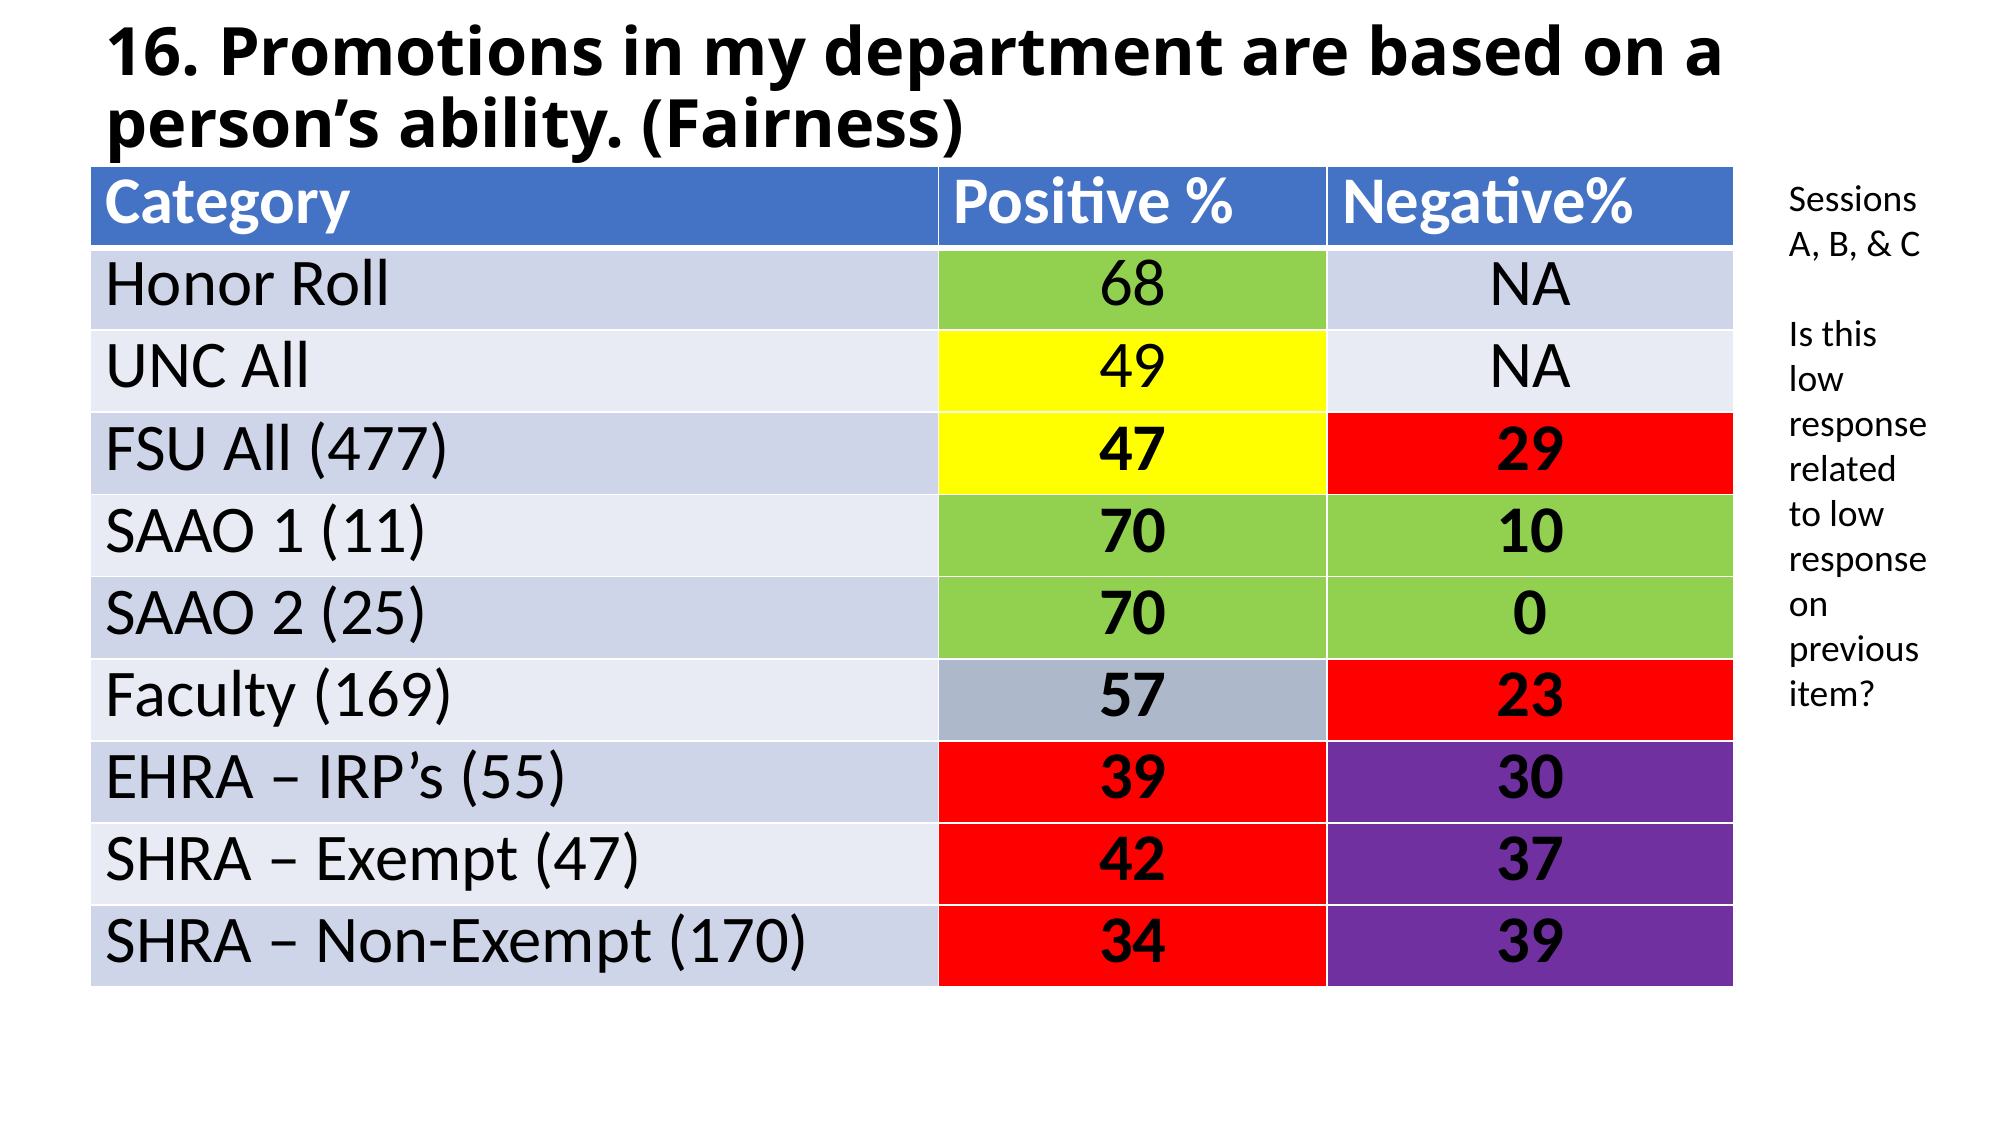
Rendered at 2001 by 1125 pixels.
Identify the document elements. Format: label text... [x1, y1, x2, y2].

table_cell SHRA – Exempt (47) [91, 824, 938, 904]
table_cell 49 [939, 331, 1326, 411]
table_cell 30 [1328, 742, 1733, 822]
table_cell 29 [1328, 413, 1733, 494]
table_cell SAAO 2 (25) [91, 577, 938, 658]
table_cell Faculty (169) [91, 660, 938, 740]
table_cell 37 [1328, 824, 1733, 904]
table_cell 42 [939, 824, 1326, 904]
table_cell SAAO 1 (11) [91, 495, 938, 576]
table_cell 70 [939, 577, 1326, 658]
table_cell 39 [1328, 906, 1733, 986]
table_cell NA [1328, 331, 1733, 411]
table_header Positive % [939, 167, 1326, 245]
text_box Sessions A, B, & C Is this low response related to low response on previous item? [1774, 166, 1952, 721]
table_header Category [91, 167, 938, 245]
table_cell 57 [939, 660, 1326, 740]
table_cell SHRA – Non-Exempt (170) [91, 906, 938, 986]
table_cell 10 [1328, 495, 1733, 576]
table_cell 39 [939, 742, 1326, 822]
table_cell UNC All [91, 331, 938, 411]
table_cell 47 [939, 413, 1326, 494]
table_cell NA [1328, 251, 1733, 329]
table_cell 0 [1328, 577, 1733, 658]
table_cell 34 [939, 906, 1326, 986]
table_cell Honor Roll [91, 251, 938, 329]
table_cell EHRA – IRP’s (55) [91, 742, 938, 822]
table_header Negative% [1328, 167, 1733, 245]
table_cell 23 [1328, 660, 1733, 740]
table_cell FSU All (477) [91, 413, 938, 494]
title 16. Promotions in my department are based on a person’s ability. (Fairness) [90, 36, 1910, 144]
table_cell 68 [939, 251, 1326, 329]
table_cell 70 [939, 495, 1326, 576]
